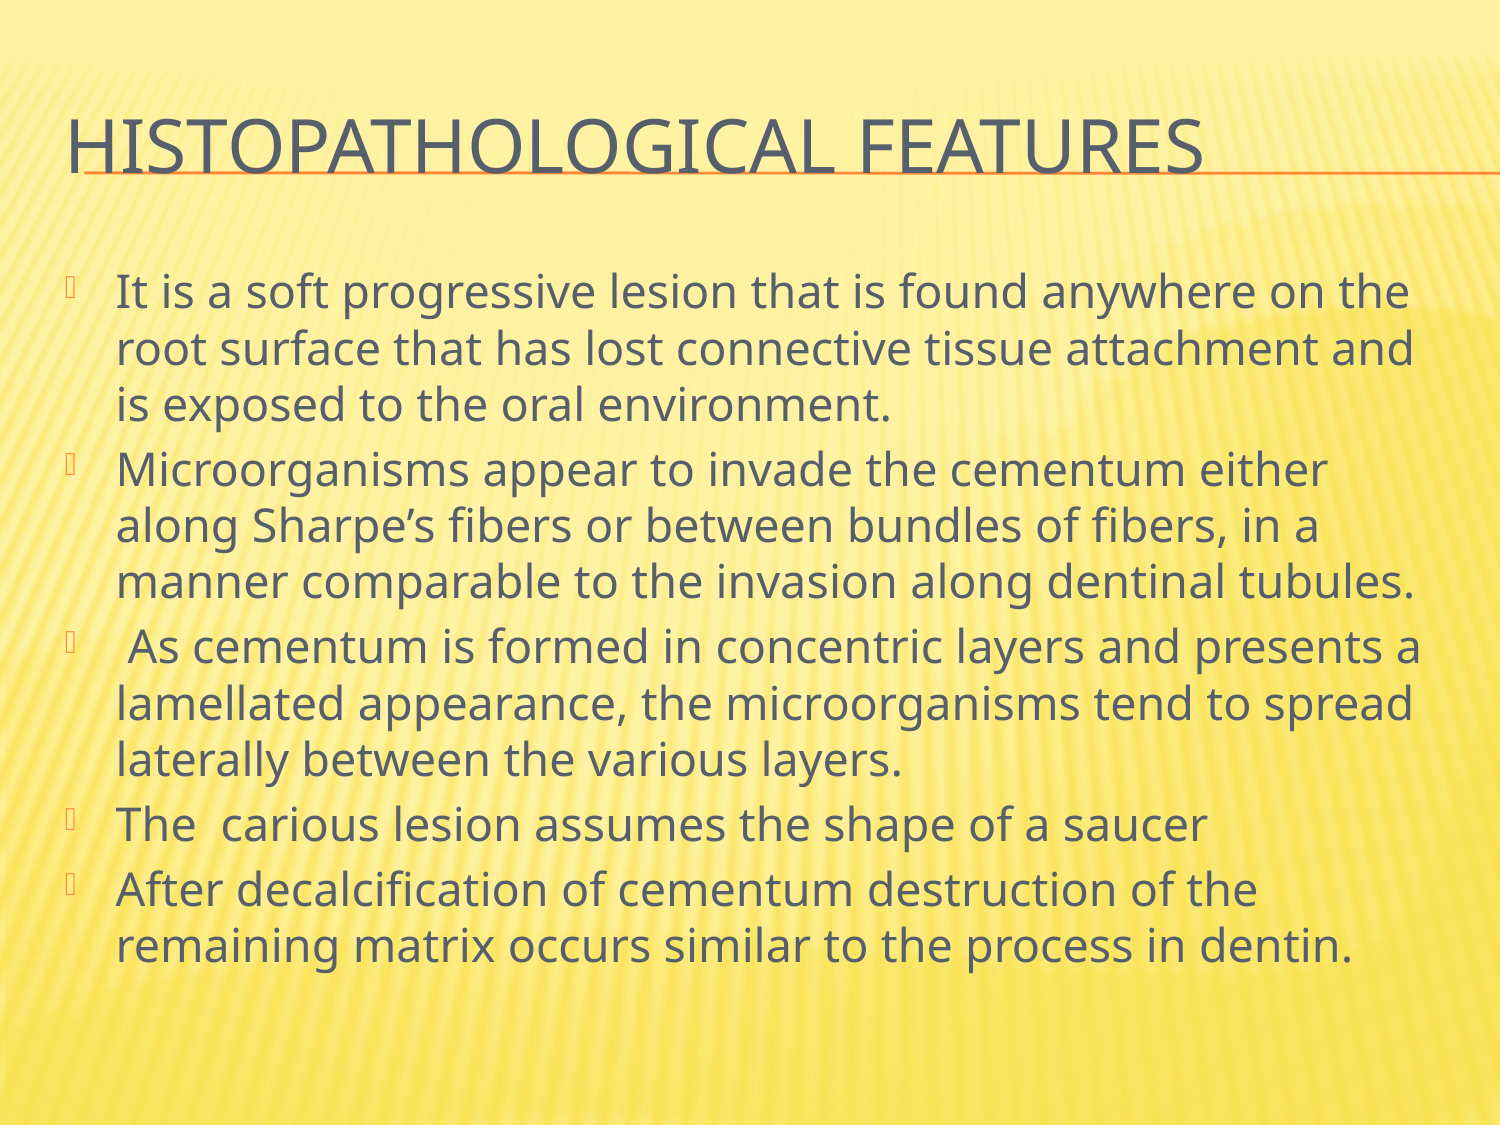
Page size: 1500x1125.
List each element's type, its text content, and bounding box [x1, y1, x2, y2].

list It is a soft progressive lesion that is found anywhere on the root surface that has lost connective tissue attachment and is exposed to the oral environment. Microorganisms appear to invade the cementum either along Sharpe’s fibers or between bundles of fibers, in a manner comparable to the invasion along dentinal tubules. As cementum is formed in concentric layers and presents a lamellated appearance, the microorganisms tend to spread laterally between the various layers. The carious lesion assumes the shape of a saucer After decalcification of cementum destruction of the remaining matrix occurs similar to the process in dentin. [50, 254, 1475, 998]
title Histopathological Features [50, 75, 1475, 213]
